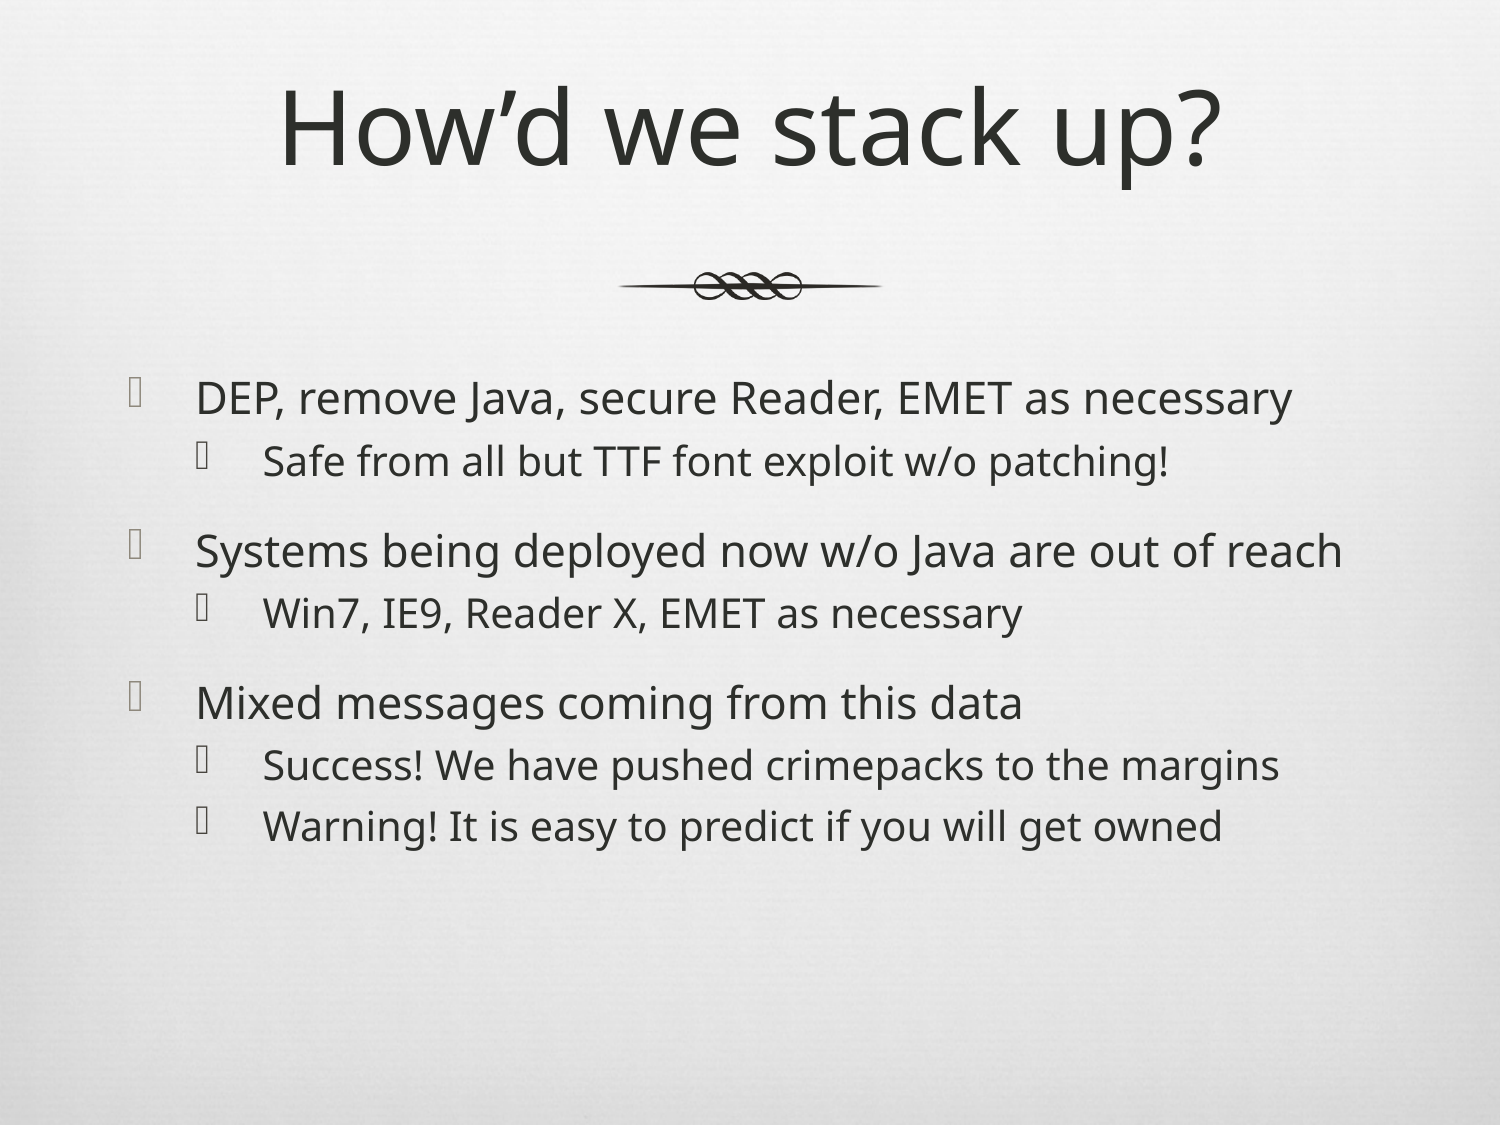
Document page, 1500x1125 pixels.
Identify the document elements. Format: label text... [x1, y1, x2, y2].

picture [615, 272, 885, 300]
list DEP, remove Java, secure Reader, EMET as necessary Safe from all but TTF font exploit w/o patching! Systems being deployed now w/o Java are out of reach Win7, IE9, Reader X, EMET as necessary Mixed messages coming from this data Success! We have pushed crimepacks to the margins Warning! It is easy to predict if you will get owned [112, 362, 1388, 963]
title How’d we stack up? [112, 11, 1388, 236]
